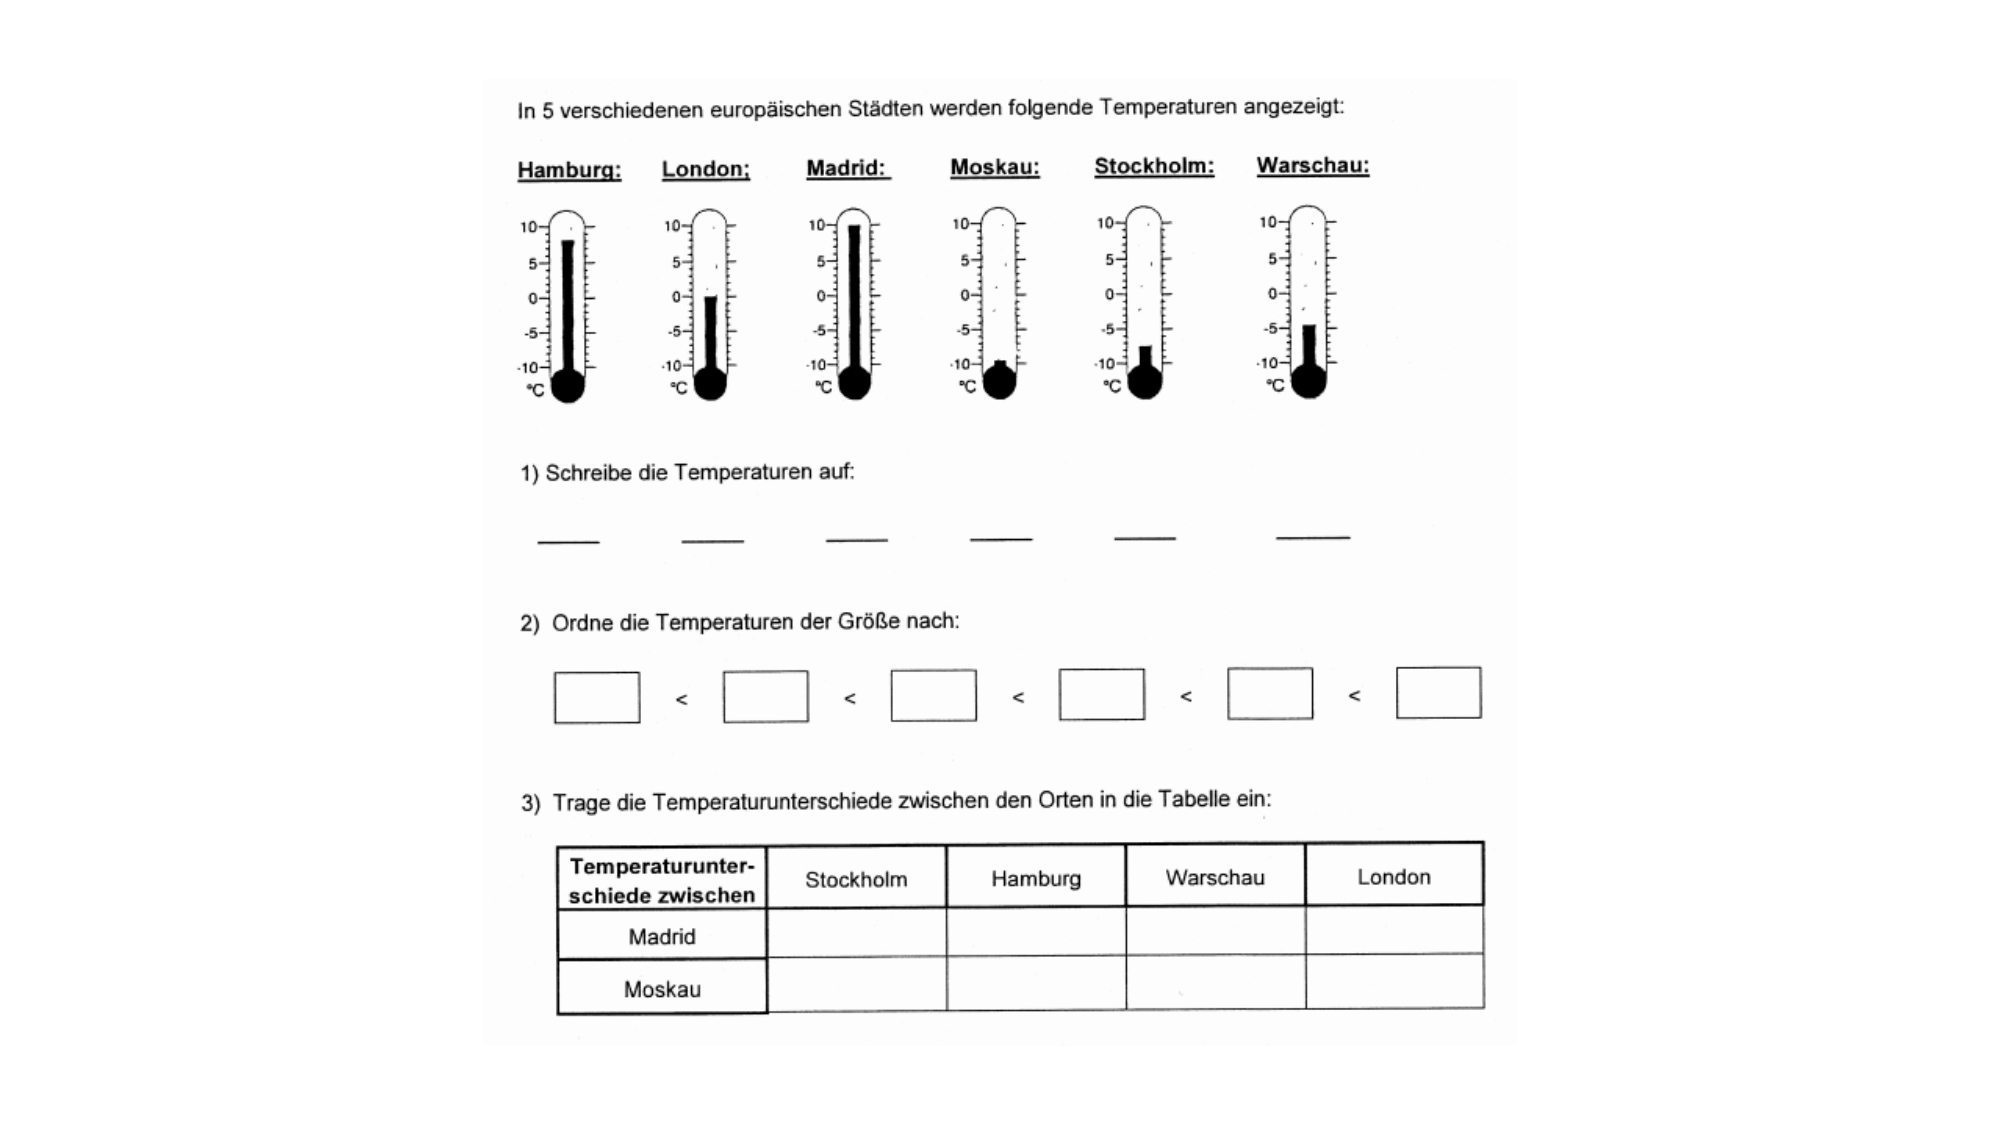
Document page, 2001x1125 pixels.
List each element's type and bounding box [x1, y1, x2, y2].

picture [483, 79, 1517, 1046]
